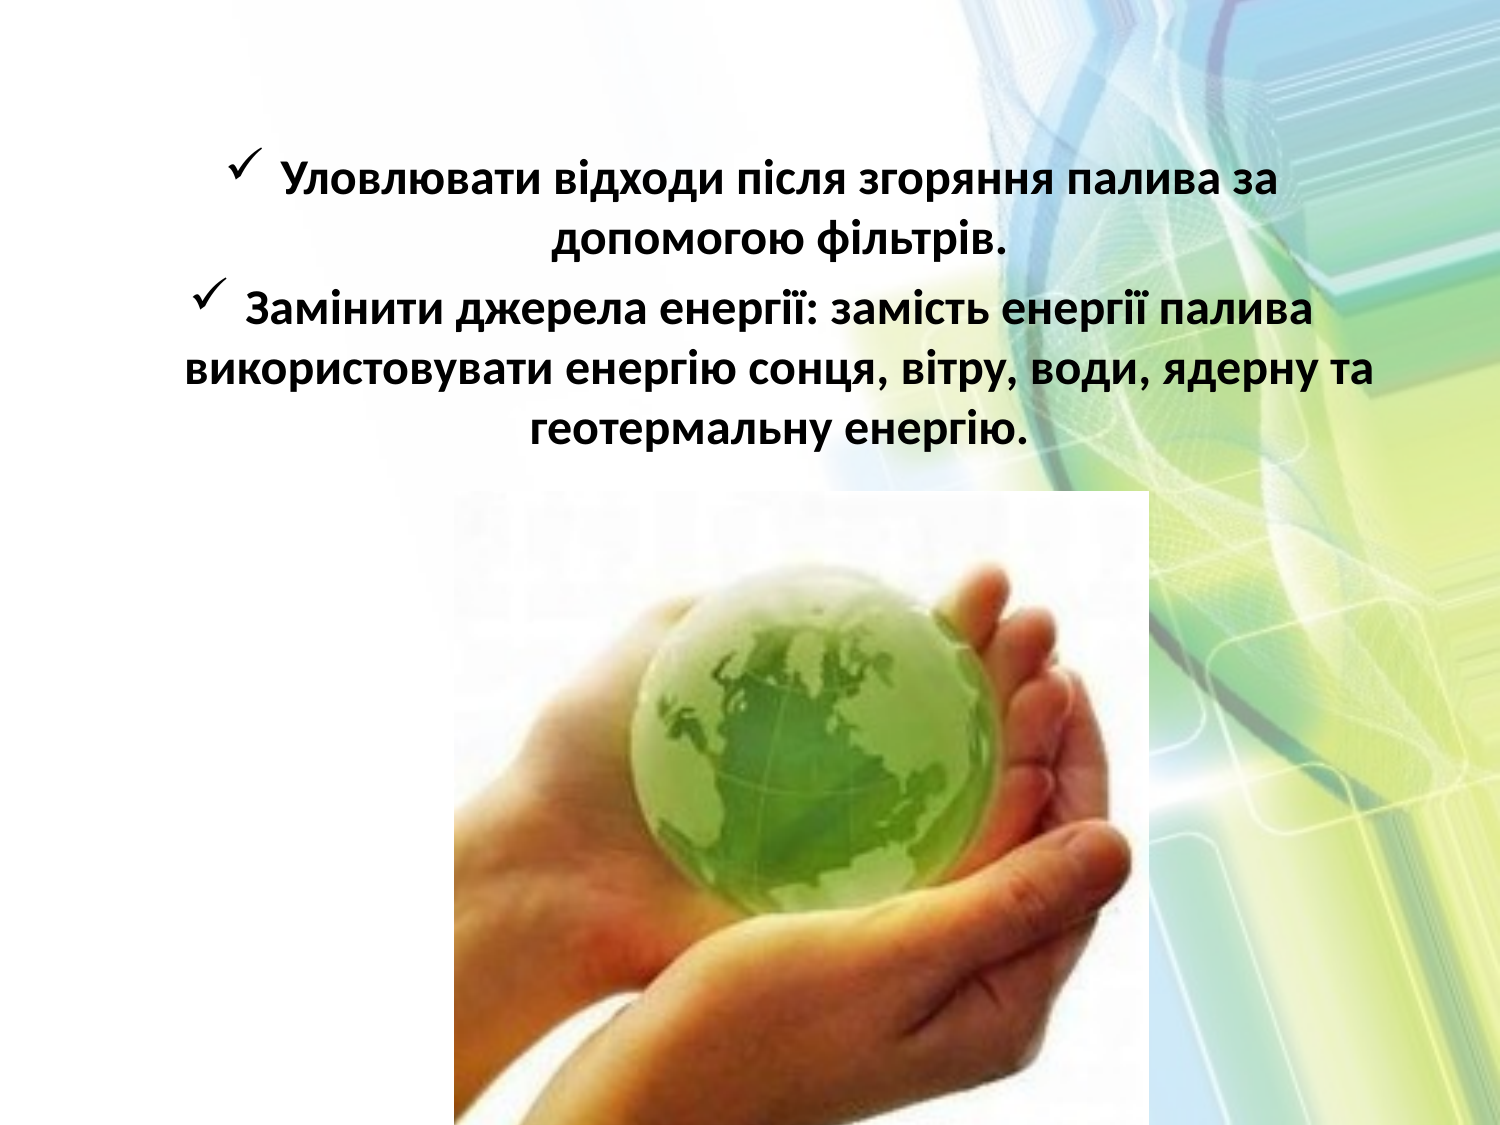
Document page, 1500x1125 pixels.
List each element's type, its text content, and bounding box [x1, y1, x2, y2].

picture [454, 491, 1150, 1125]
list Уловлювати відходи після згоряння палива за допомогою фільтрів. Замінити джерела енергії: замість енергії палива використовувати енергію сонця, вітру, води, ядерну та геотермальну енергію. [76, 137, 1427, 880]
